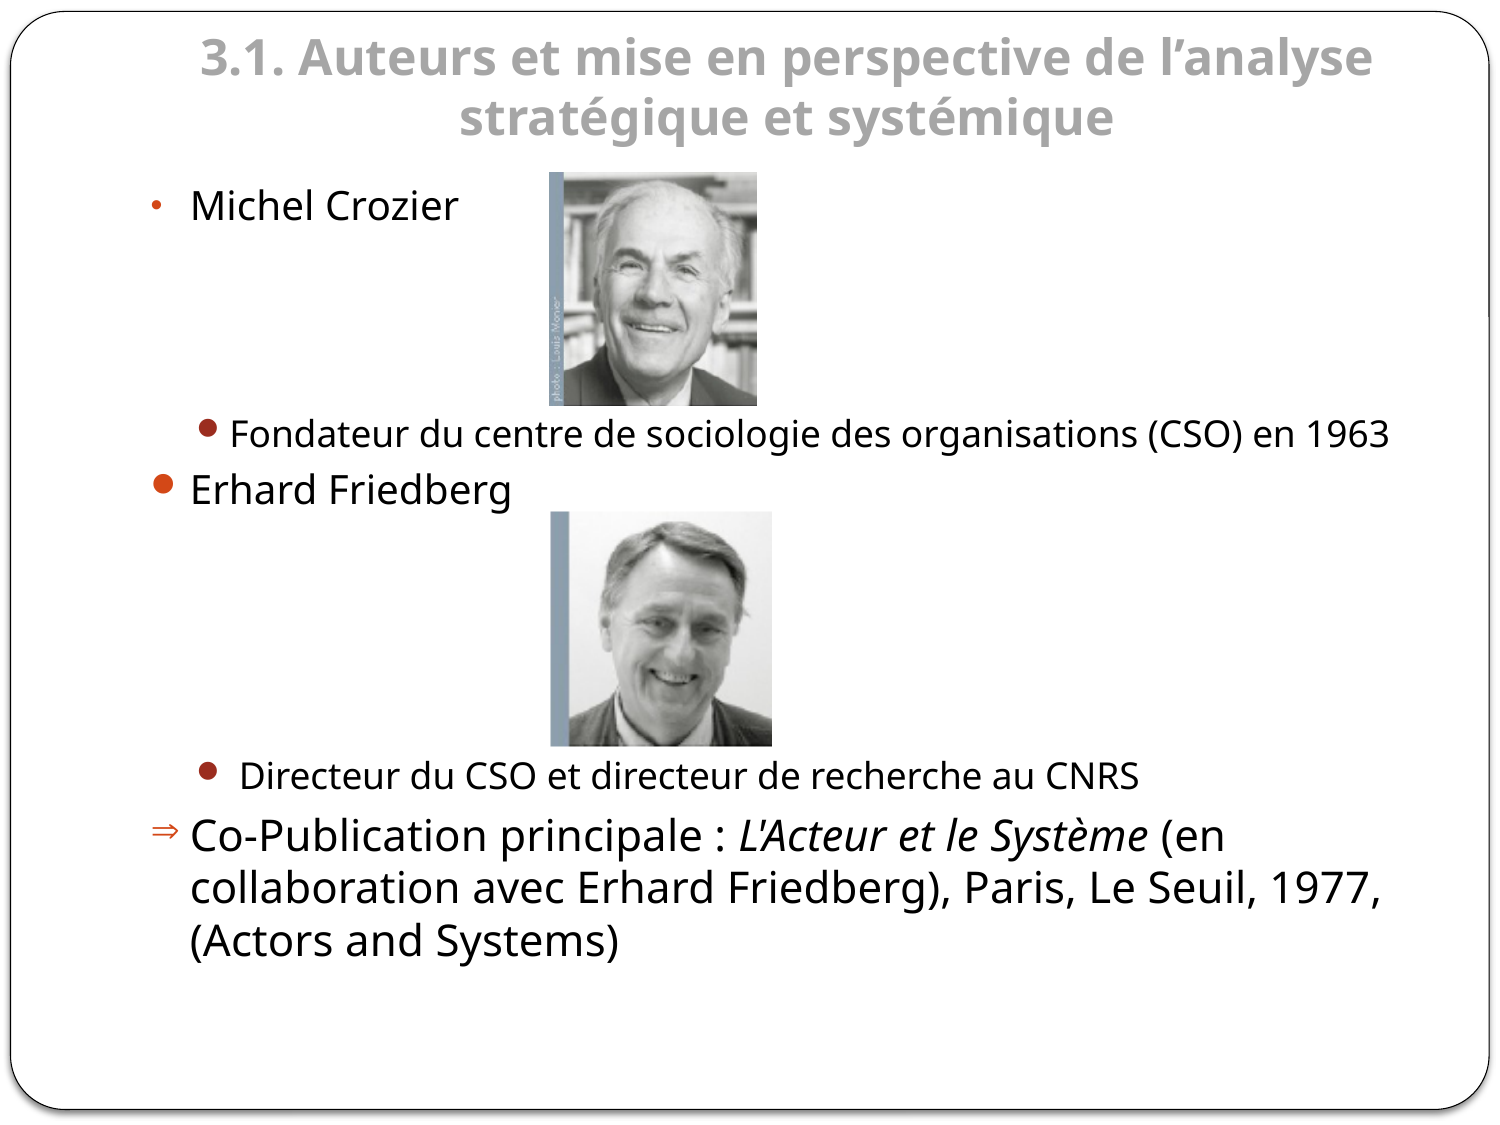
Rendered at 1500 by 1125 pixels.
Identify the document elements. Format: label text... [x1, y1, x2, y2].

picture [548, 172, 757, 407]
list Michel Crozier Fondateur du centre de sociologie des organisations (CSO) en 1963 Erhard Friedberg Directeur du CSO et directeur de recherche au CNRS Co-Publication principale : L'Acteur et le Système (en collaboration avec Erhard Friedberg), Paris, Le Seuil, 1977, (Actors and Systems) [135, 172, 1411, 1024]
title 3.1. Auteurs et mise en perspective de l’analyse stratégique et systémique [150, 45, 1425, 161]
picture [548, 510, 773, 748]
